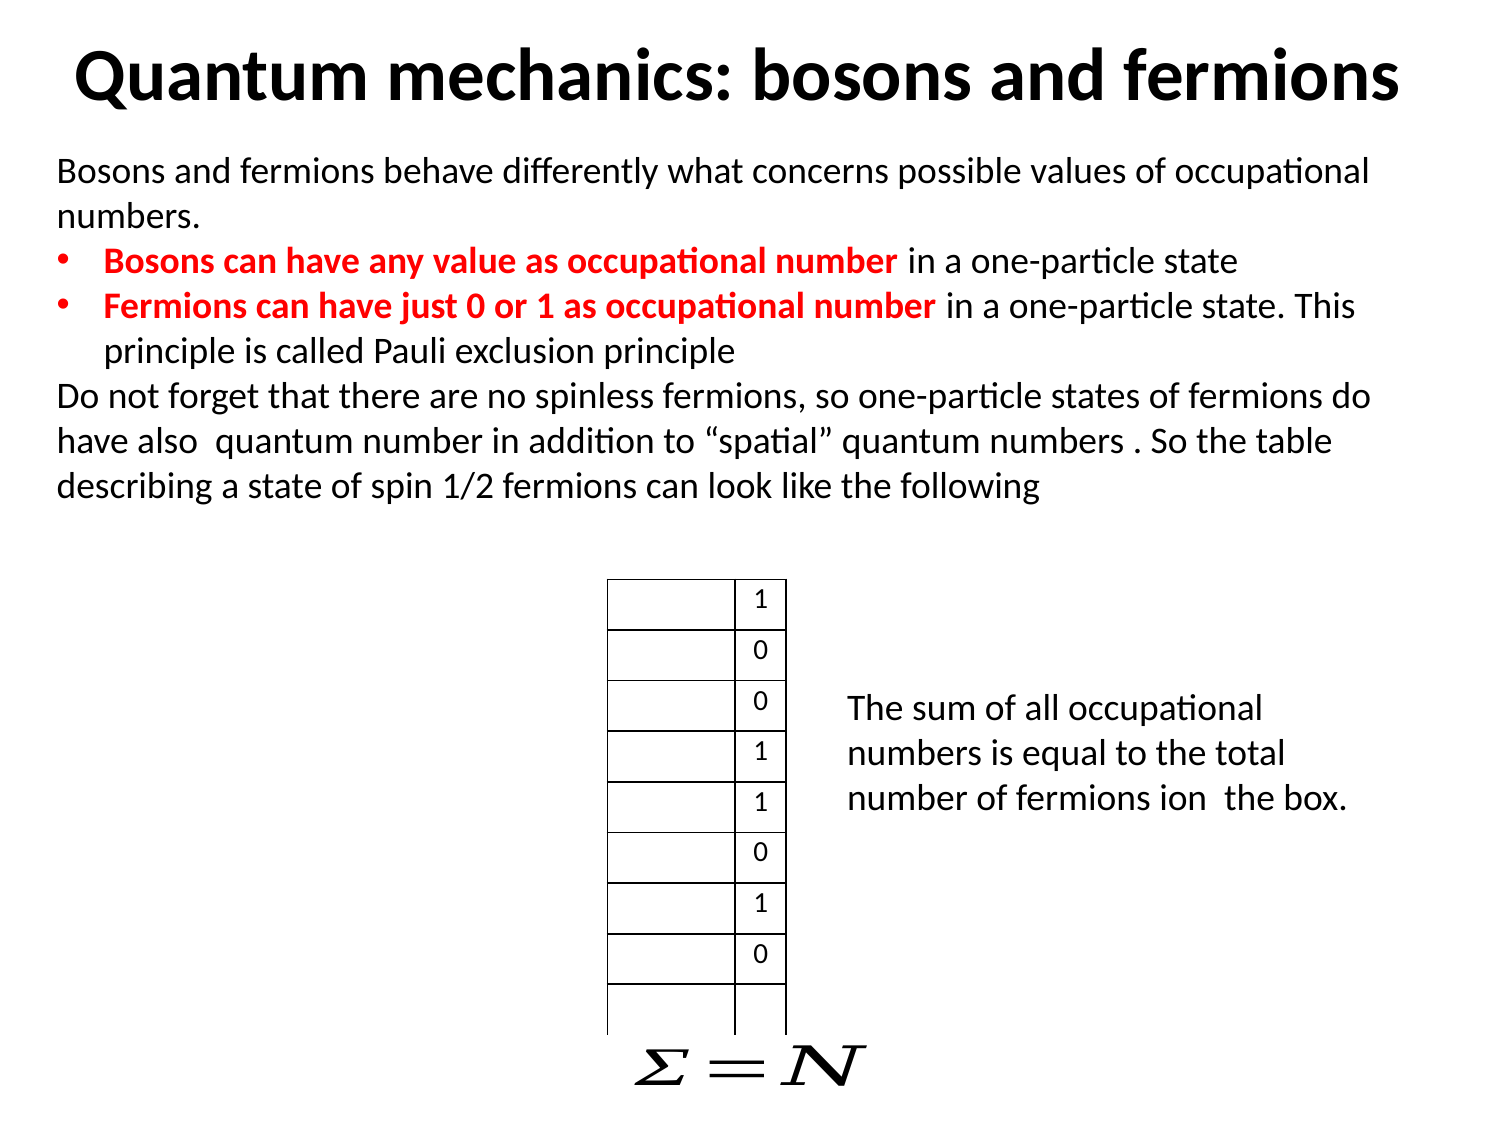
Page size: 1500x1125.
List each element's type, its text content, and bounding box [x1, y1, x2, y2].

text_box The sum of all occupational numbers is equal to the total number of fermions ion the box. [832, 675, 1400, 826]
text_box Quantum mechanics: bosons and fermions [47, 18, 1429, 124]
